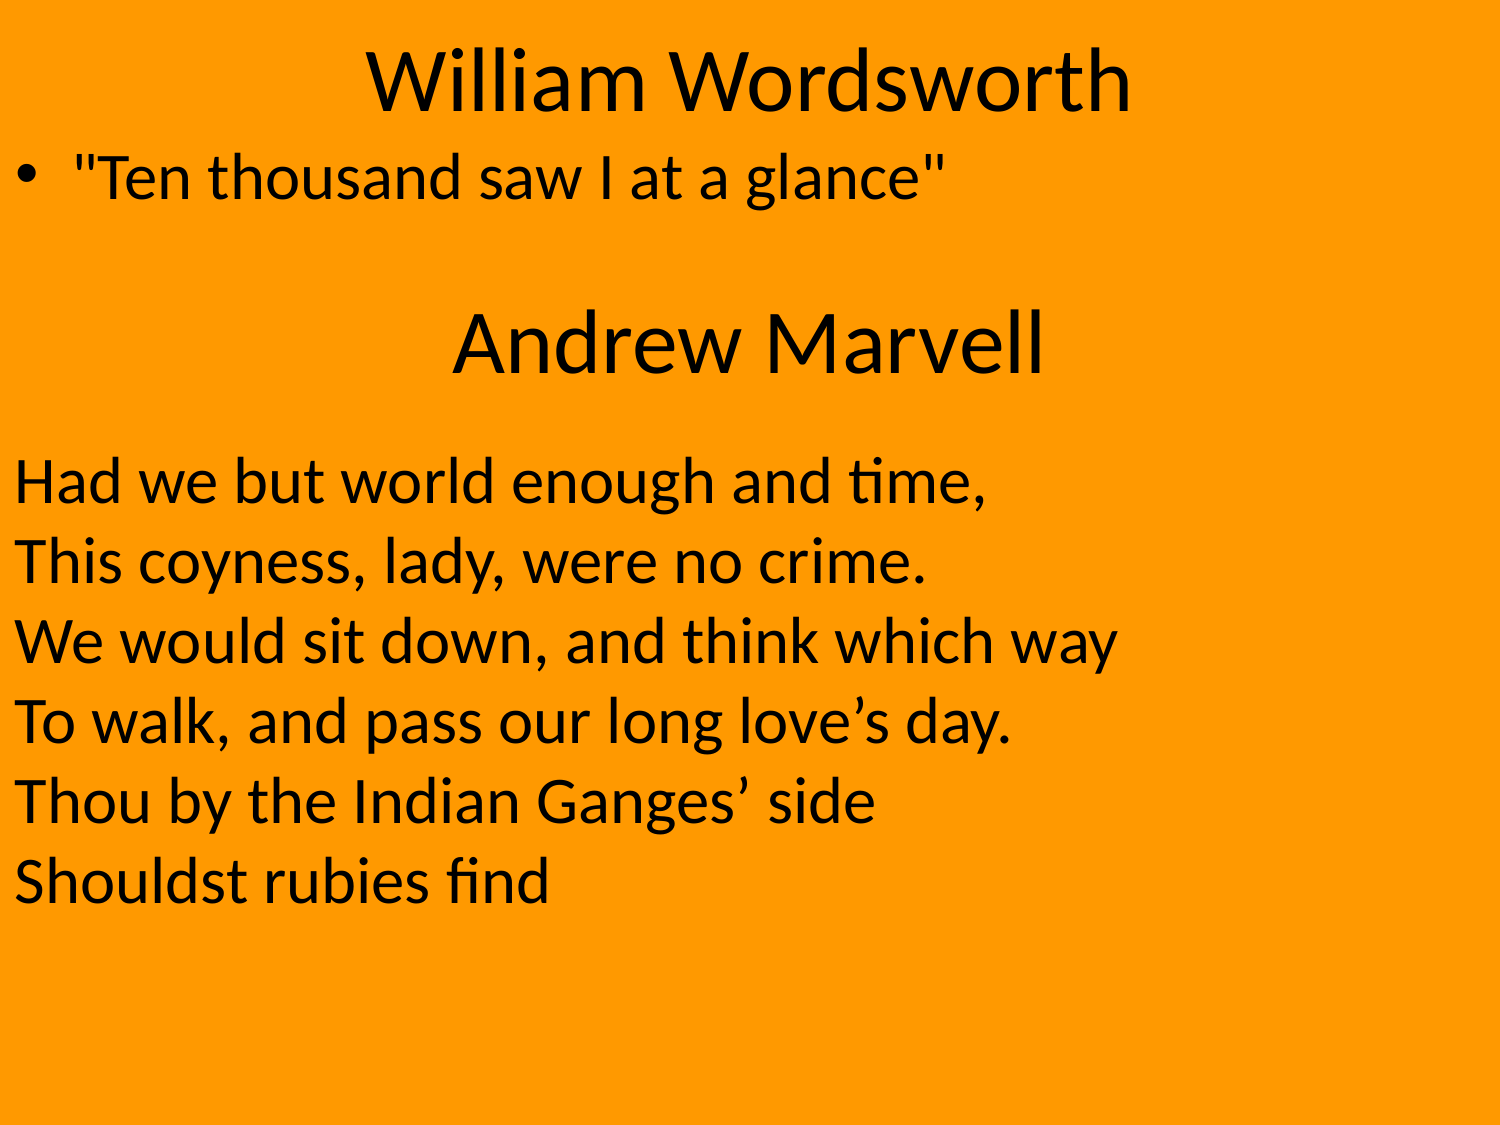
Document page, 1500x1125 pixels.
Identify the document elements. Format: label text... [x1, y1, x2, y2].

list "Ten thousand saw I at a glance" [0, 125, 1500, 274]
text_box Andrew Marvell [0, 274, 1500, 400]
text_box Had we but world enough and time, This coyness, lady, were no crime. We would sit down, and think which way To walk, and pass our long love’s day. Thou by the Indian Ganges’ side Shouldst rubies find [0, 429, 1500, 924]
title William Wordsworth [75, 0, 1425, 125]
